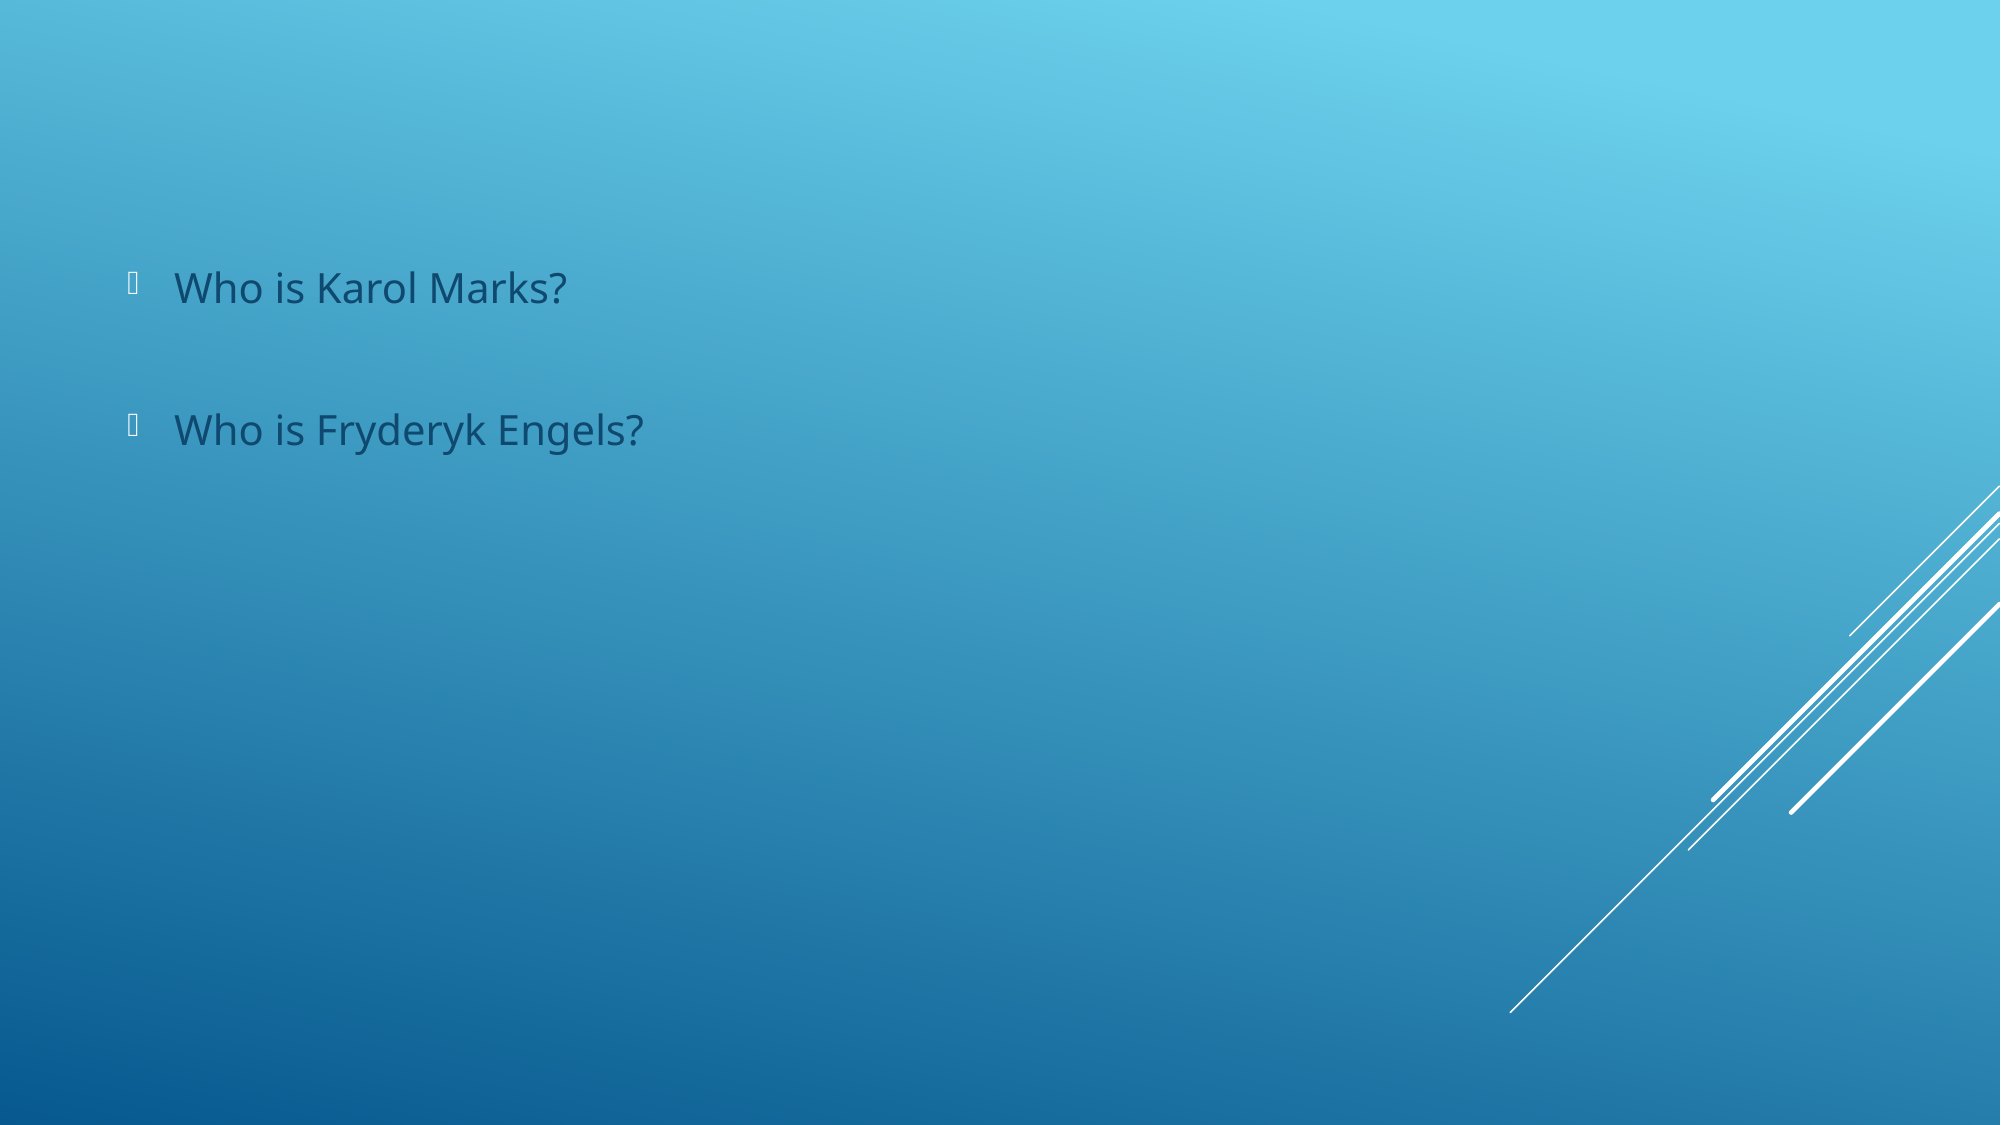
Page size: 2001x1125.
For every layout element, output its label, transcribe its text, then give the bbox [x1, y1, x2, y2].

list Who is Karol Marks? Who is Fryderyk Engels? [112, 112, 1513, 930]
